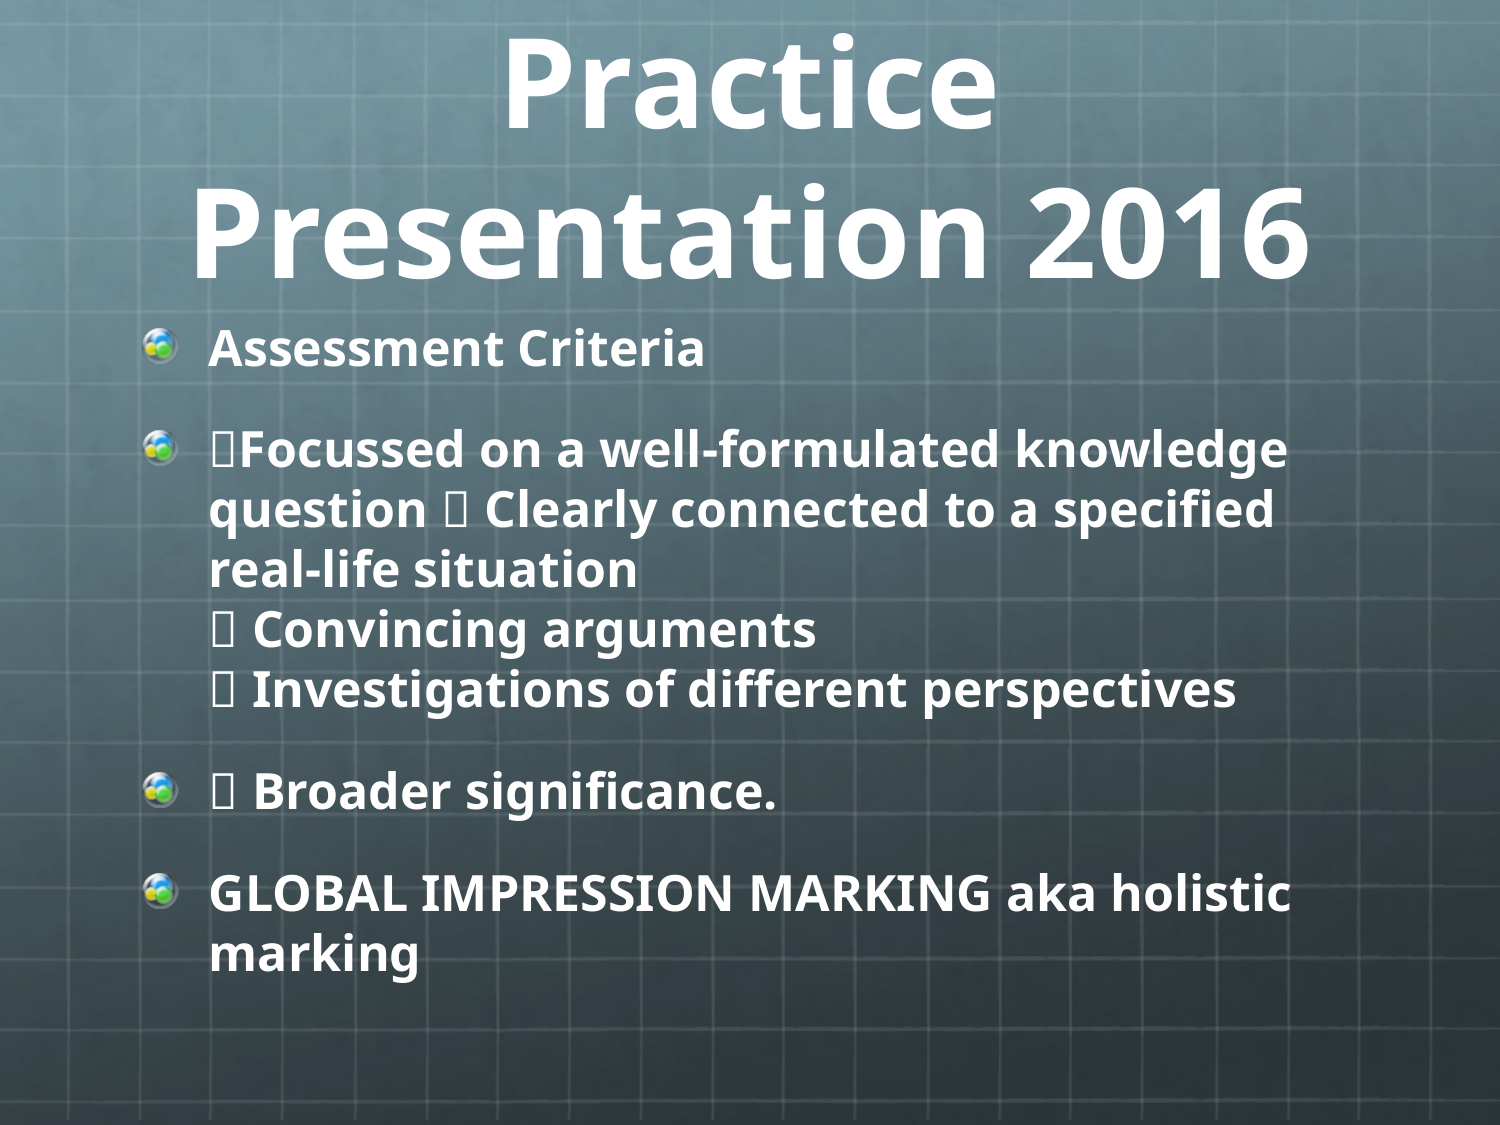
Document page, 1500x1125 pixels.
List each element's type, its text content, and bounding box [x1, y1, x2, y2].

picture [0, 0, 1500, 1125]
title Practice Presentation 2016 [127, 17, 1372, 289]
list Assessment Criteria Focussed on a well‐formulated knowledge question  Clearly connected to a specified real‐life situation  Convincing arguments  Investigations of different perspectives  Broader significance. GLOBAL IMPRESSION MARKING aka holistic marking [127, 308, 1372, 958]
